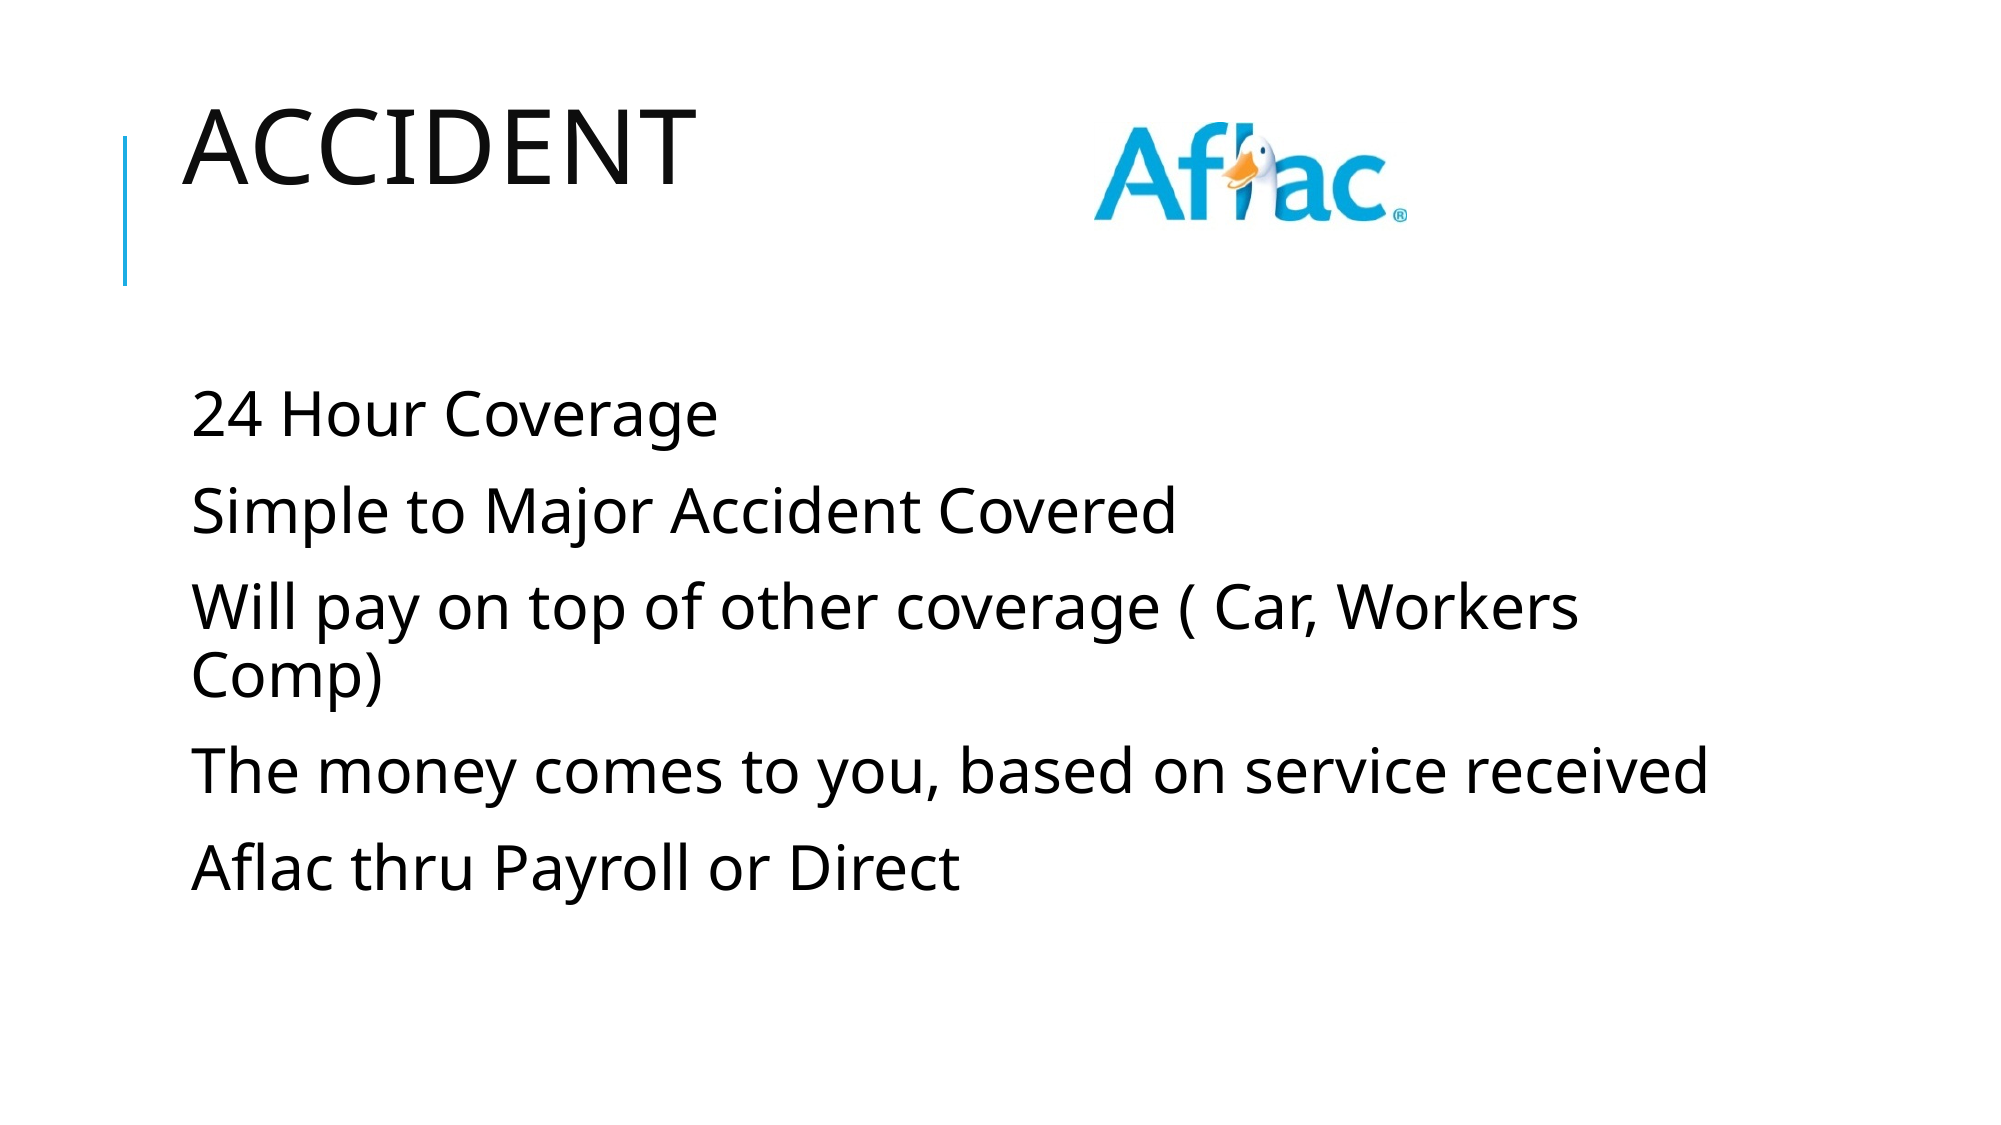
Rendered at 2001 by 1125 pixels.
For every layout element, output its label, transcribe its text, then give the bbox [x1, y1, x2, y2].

title Accident [168, 96, 1763, 339]
list 24 Hour Coverage Simple to Major Accident Covered Will pay on top of other coverage ( Car, Workers Comp) The money comes to you, based on service received Aflac thru Payroll or Direct [168, 375, 1763, 1035]
picture [1094, 122, 1407, 231]
